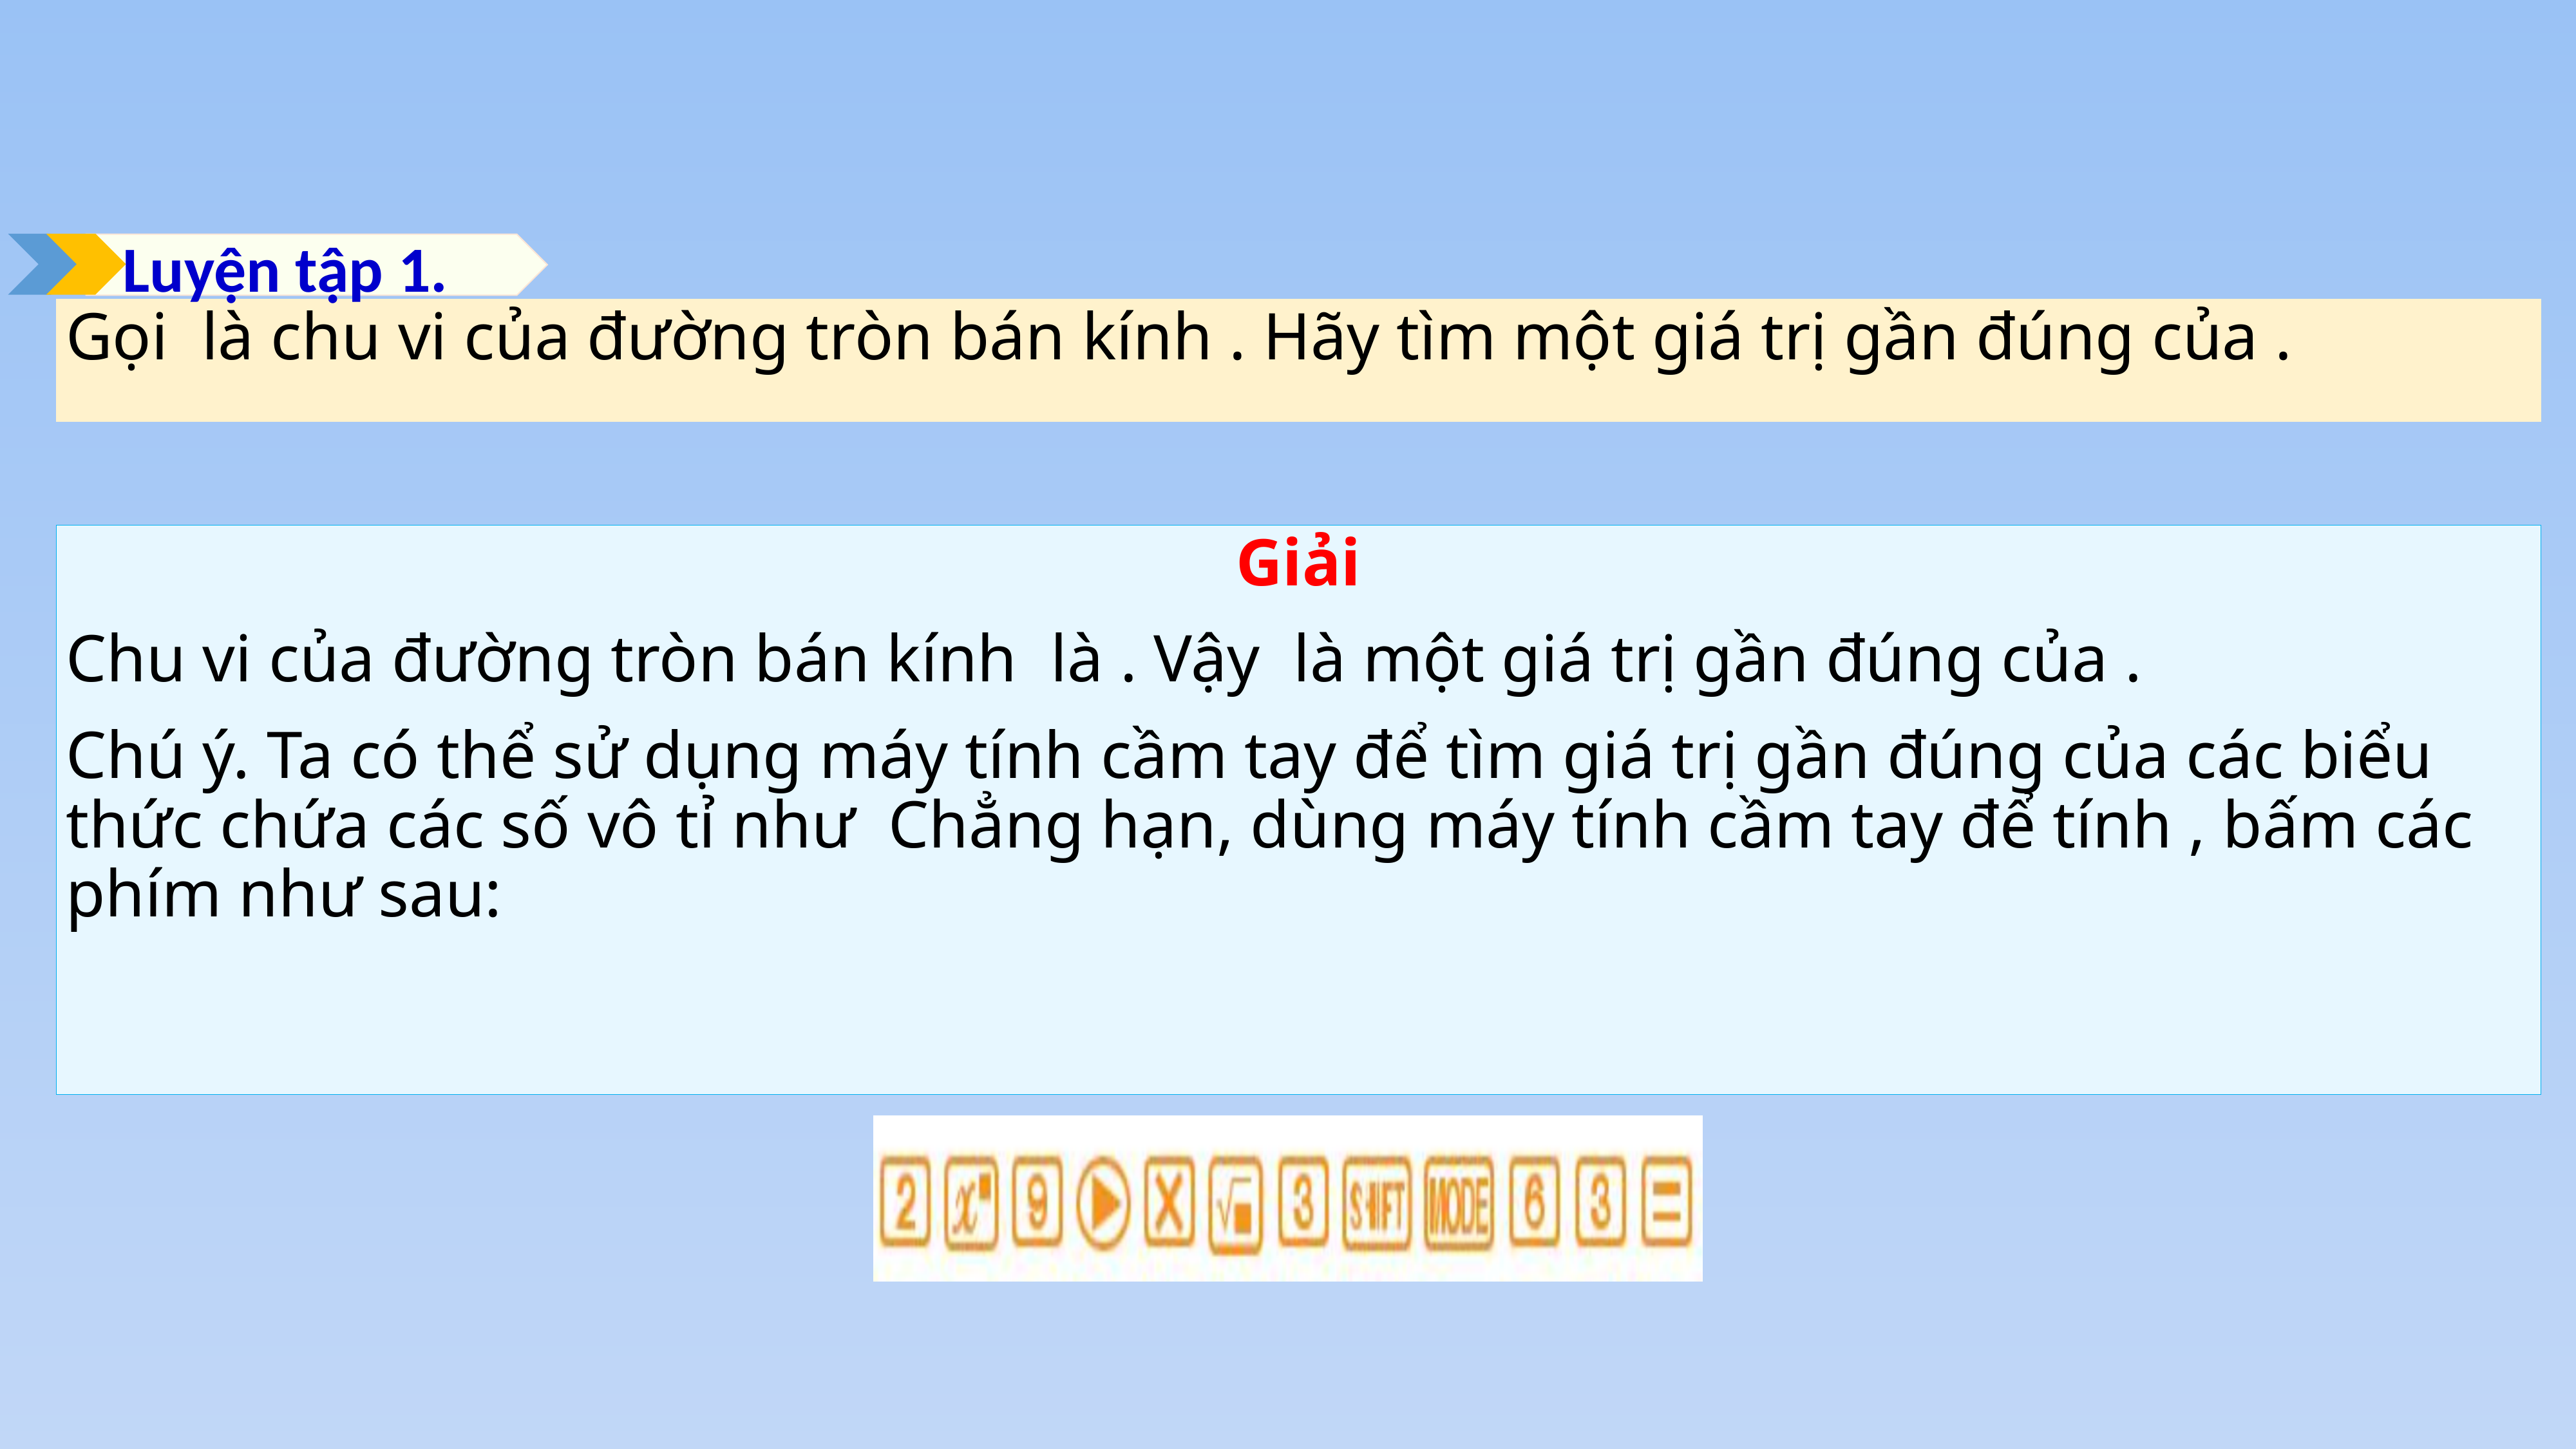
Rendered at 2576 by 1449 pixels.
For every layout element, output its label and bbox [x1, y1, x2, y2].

text_box [8, 217, 547, 306]
picture [873, 1115, 1703, 1282]
